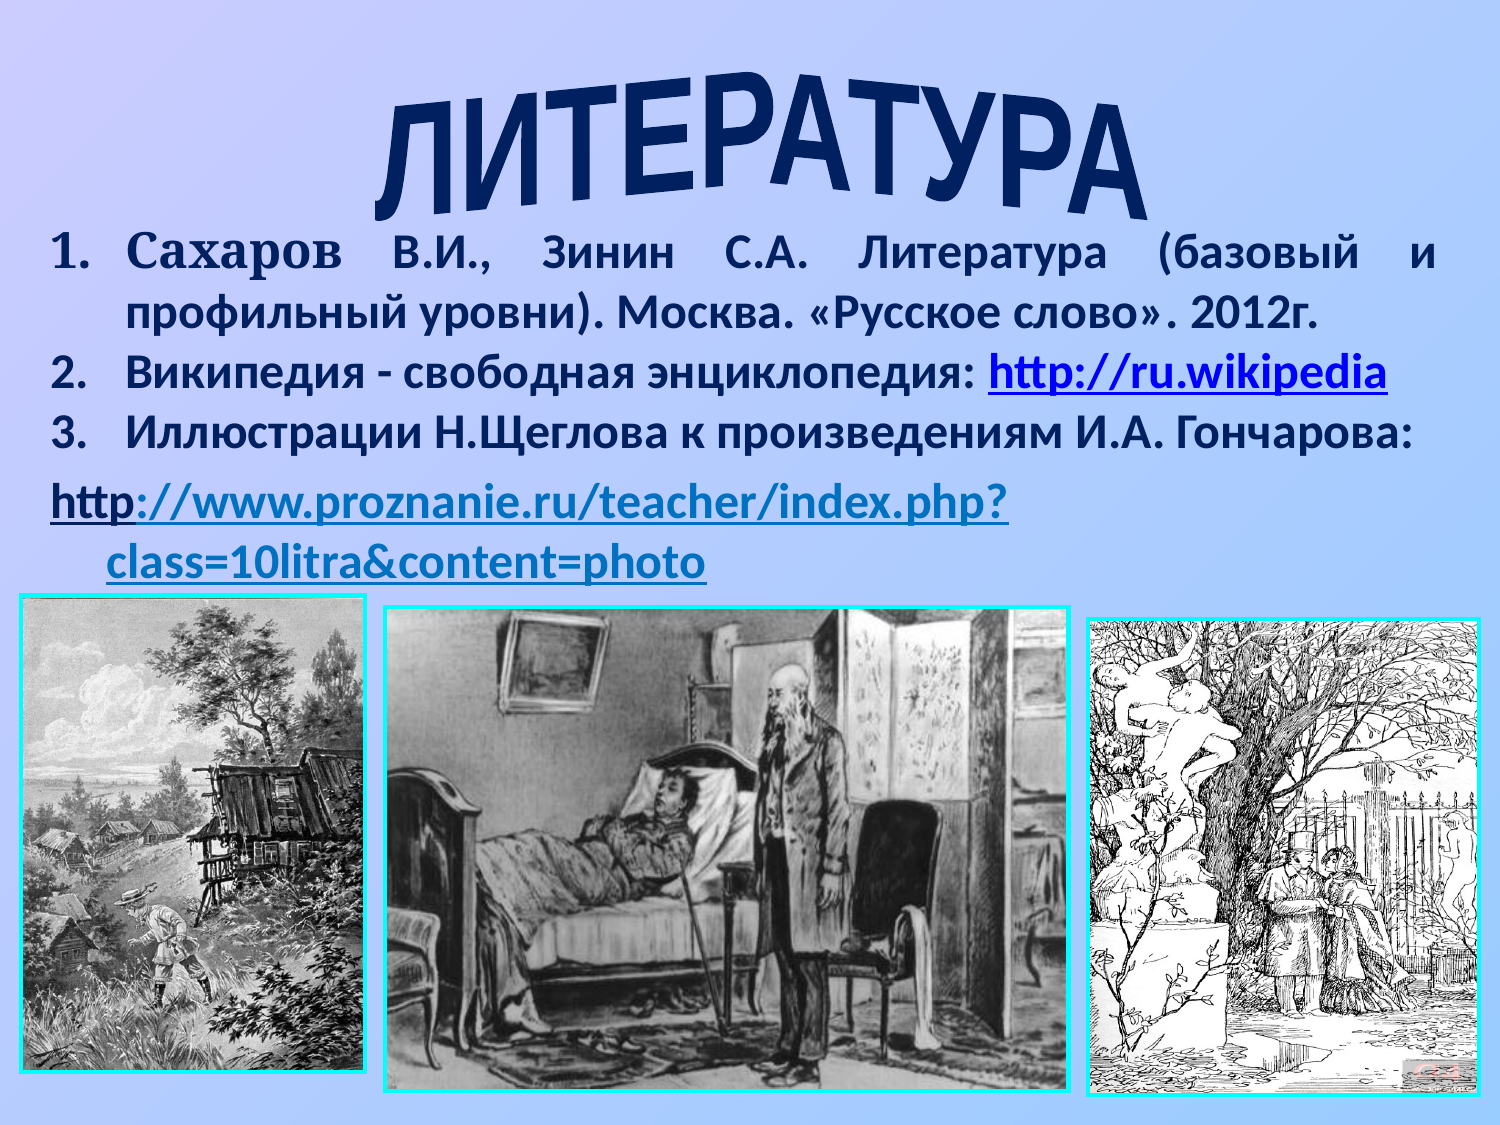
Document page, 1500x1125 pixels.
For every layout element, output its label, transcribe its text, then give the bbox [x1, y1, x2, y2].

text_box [23, 597, 1477, 1093]
text_box Сахаров В.И., Зинин С.А. Литература (базовый и профильный уровни). Москва. «Русское слово». 2012г. Википедия - свободная энциклопедия: http://ru.wikipedia Иллюстрации Н.Щеглова к произведениям И.А. Гончарова: http://www.proznanie.ru/teacher/index.php?class=10litra&content=photo [35, 210, 1454, 595]
